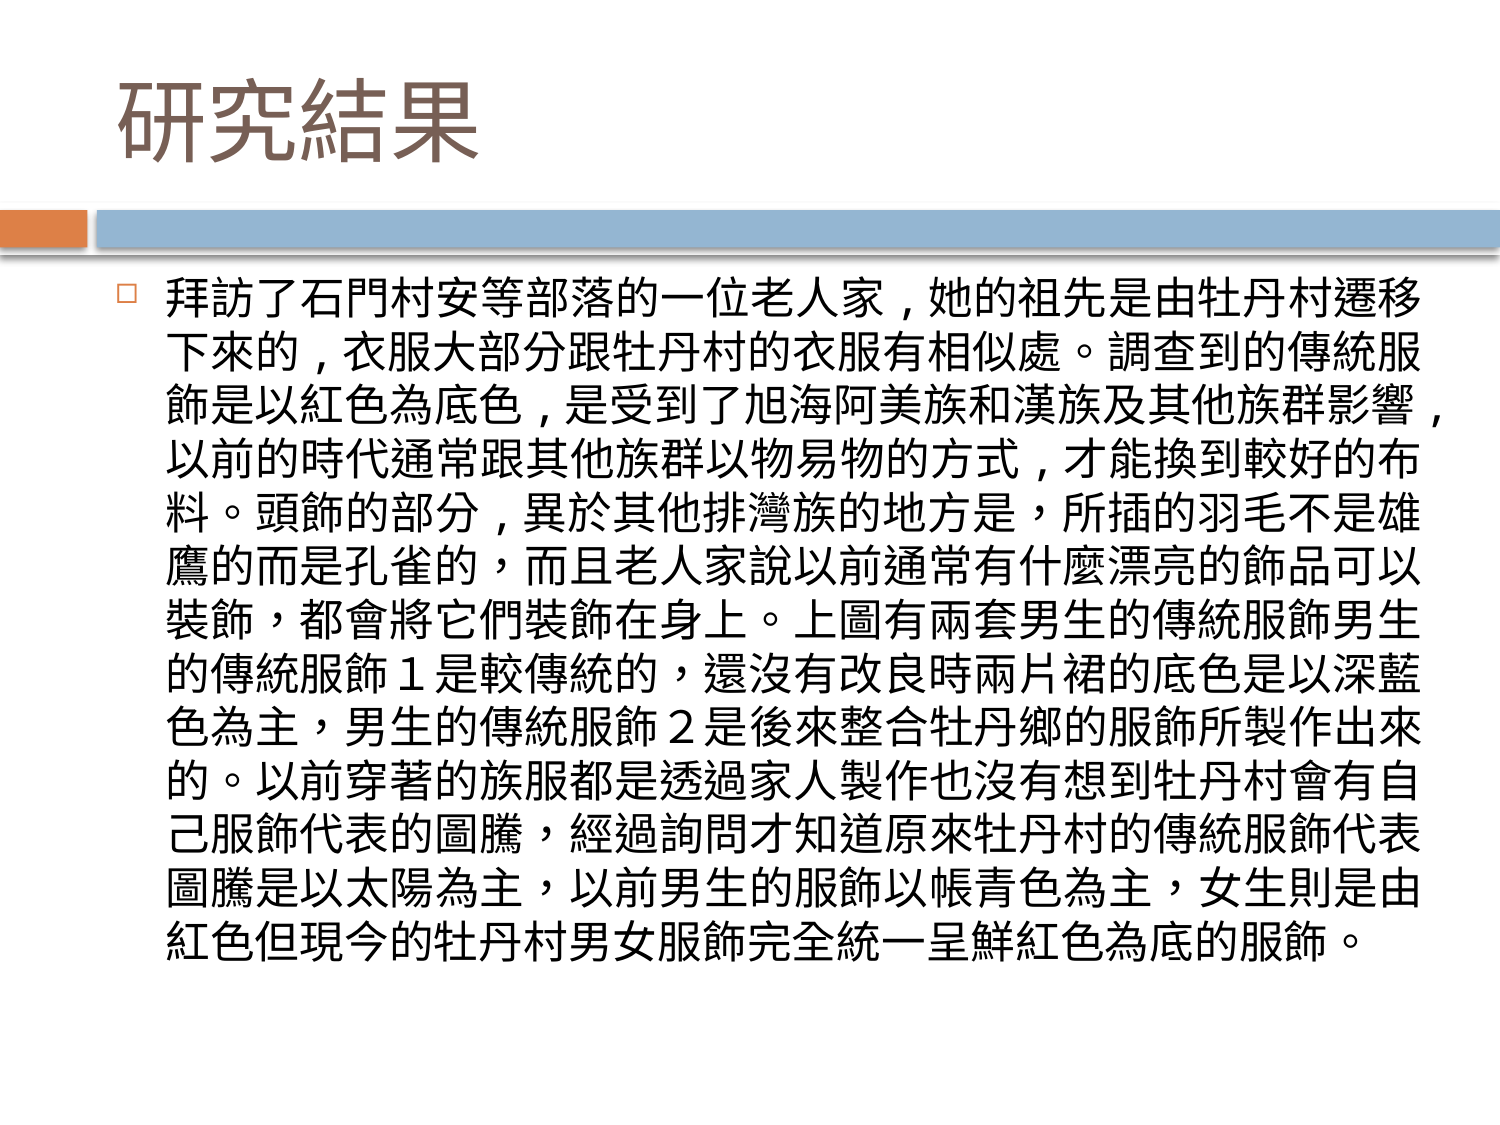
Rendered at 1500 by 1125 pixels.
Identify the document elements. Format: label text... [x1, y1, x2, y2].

list 拜訪了石門村安等部落的一位老人家,她的祖先是由牡丹村遷移下來的,衣服大部分跟牡丹村的衣服有相似處。調查到的傳統服飾是以紅色為底色,是受到了旭海阿美族和漢族及其他族群影響,以前的時代通常跟其他族群以物易物的方式,才能換到較好的布料。頭飾的部分,異於其他排灣族的地方是，所插的羽毛不是雄鷹的而是孔雀的，而且老人家說以前通常有什麼漂亮的飾品可以裝飾，都會將它們裝飾在身上。上圖有兩套男生的傳統服飾男生的傳統服飾１是較傳統的，還沒有改良時兩片裙的底色是以深藍色為主，男生的傳統服飾２是後來整合牡丹鄉的服飾所製作出來的。以前穿著的族服都是透過家人製作也沒有想到牡丹村會有自己服飾代表的圖騰，經過詢問才知道原來牡丹村的傳統服飾代表圖騰是以太陽為主，以前男生的服飾以帳青色為主，女生則是由紅色但現今的牡丹村男女服飾完全統一呈鮮紅色為底的服飾。 [100, 262, 1438, 1000]
title 研究結果 [100, 37, 1438, 200]
